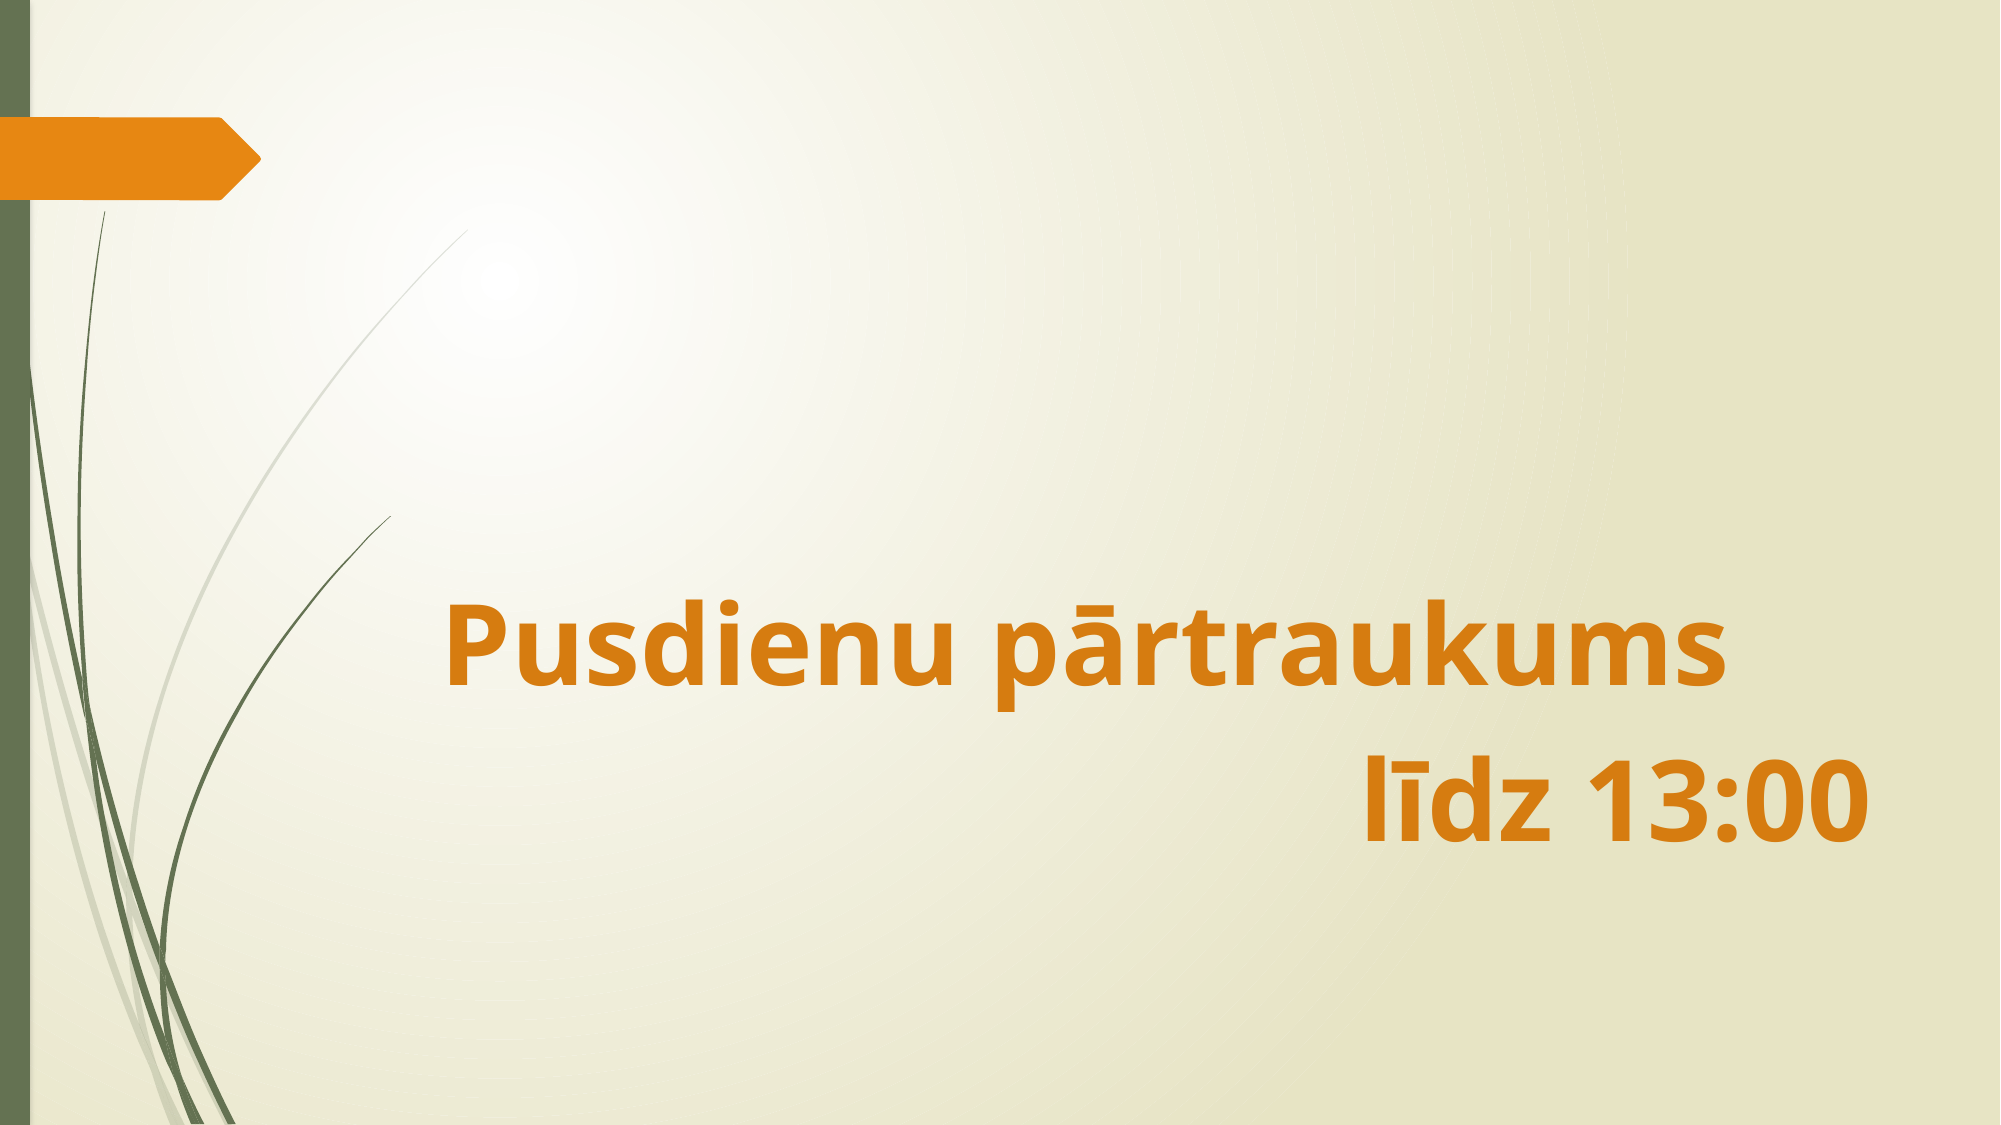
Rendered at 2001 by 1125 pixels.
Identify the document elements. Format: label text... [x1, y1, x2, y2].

list Pusdienu pārtraukums līdz 13:00 [425, 565, 1888, 970]
